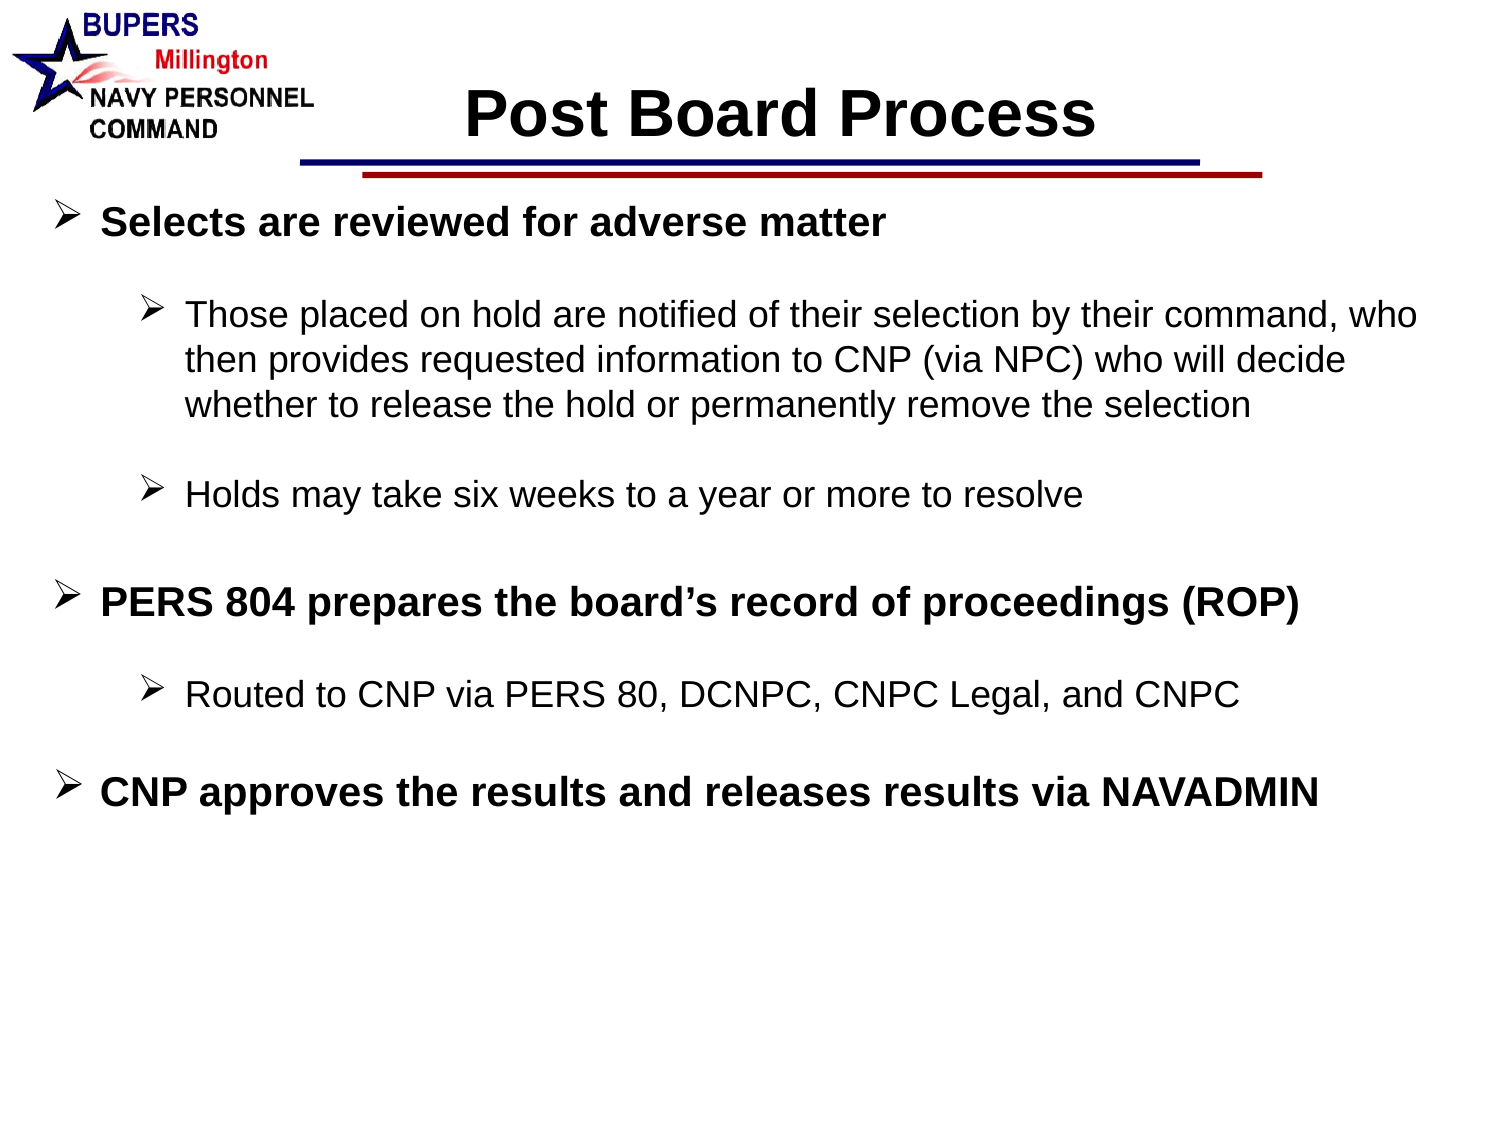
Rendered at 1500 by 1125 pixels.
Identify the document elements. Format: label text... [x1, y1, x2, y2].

text_box Selects are reviewed for adverse matter Those placed on hold are notified of their selection by their command, who then provides requested information to CNP (via NPC) who will decide whether to release the hold or permanently remove the selection Holds may take six weeks to a year or more to resolve PERS 804 prepares the board’s record of proceedings (ROP) Routed to CNP via PERS 80, DCNPC, CNPC Legal, and CNPC CNP approves the results and releases results via NAVADMIN [0, 187, 1482, 823]
text_box Post Board Process [299, 62, 1263, 158]
picture [7, 0, 325, 150]
